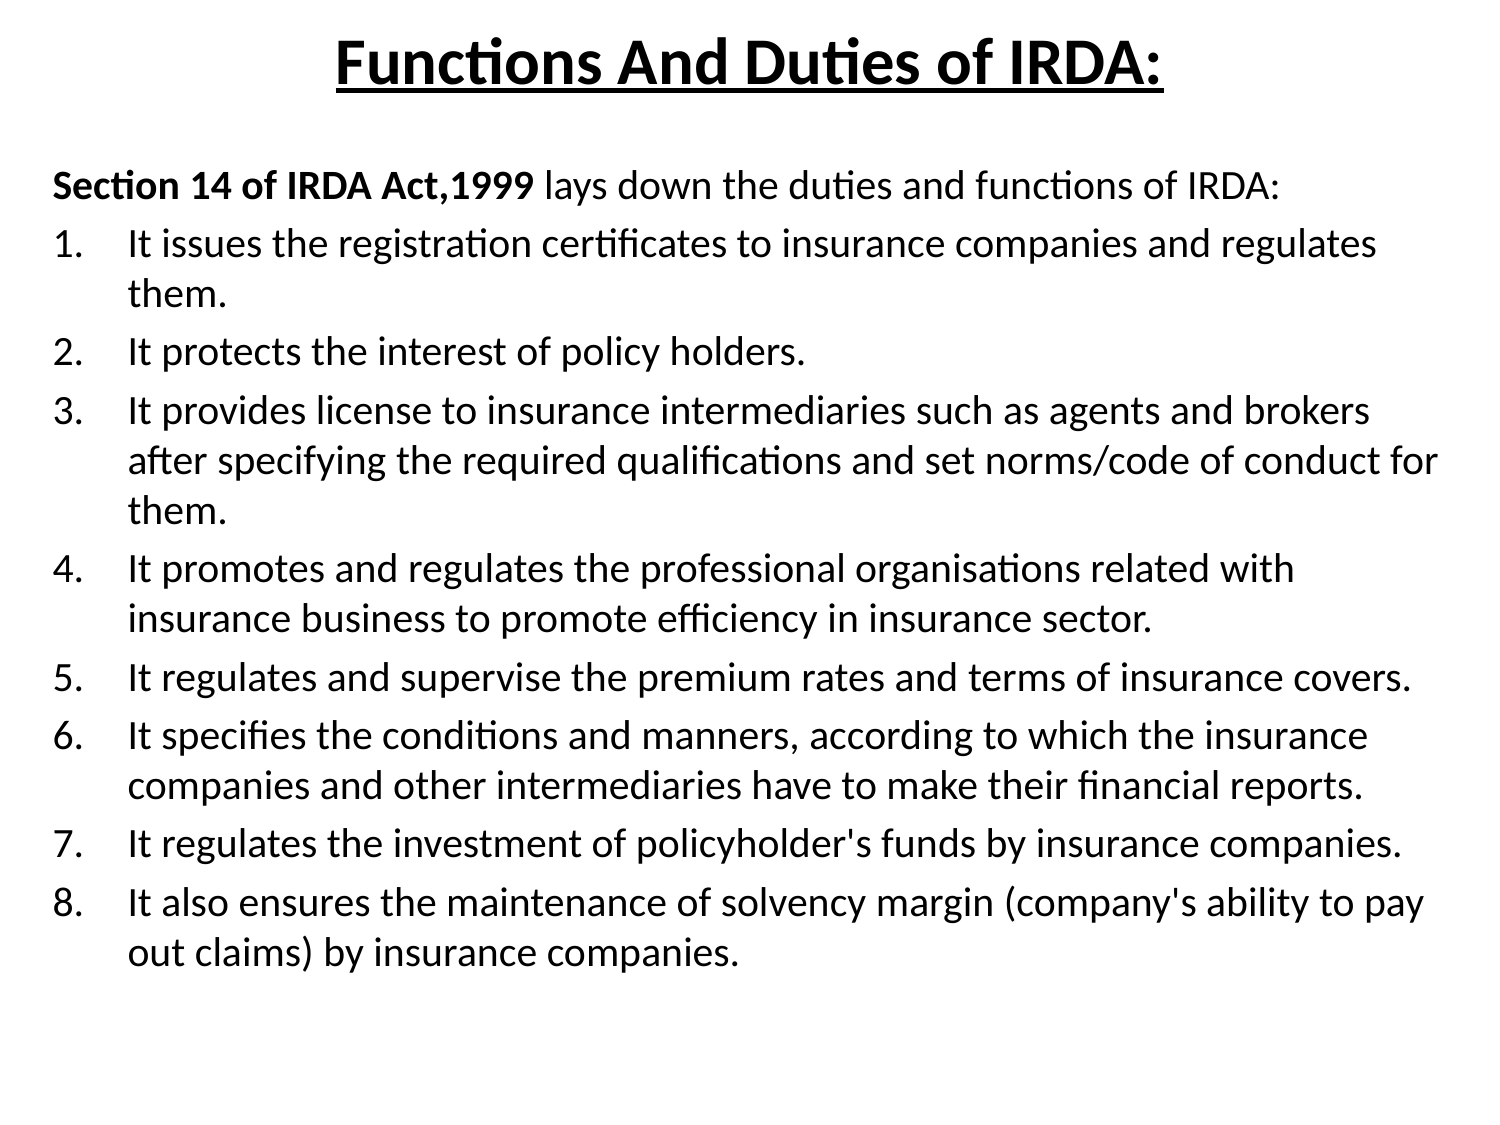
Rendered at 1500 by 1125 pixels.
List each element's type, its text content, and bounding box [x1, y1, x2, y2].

list Section 14 of IRDA Act,1999 lays down the duties and functions of IRDA: It issues the registration certificates to insurance companies and regulates them. It protects the interest of policy holders. It provides license to insurance intermediaries such as agents and brokers after specifying the required qualifications and set norms/code of conduct for them. It promotes and regulates the professional organisations related with insurance business to promote efficiency in insurance sector. It regulates and supervise the premium rates and terms of insurance covers. It specifies the conditions and manners, according to which the insurance companies and other intermediaries have to make their financial reports. It regulates the investment of policyholder's funds by insurance companies. It also ensures the maintenance of solvency margin (company's ability to pay out claims) by insurance companies. [37, 149, 1463, 1088]
title Functions And Duties of IRDA: [75, 45, 1425, 149]
